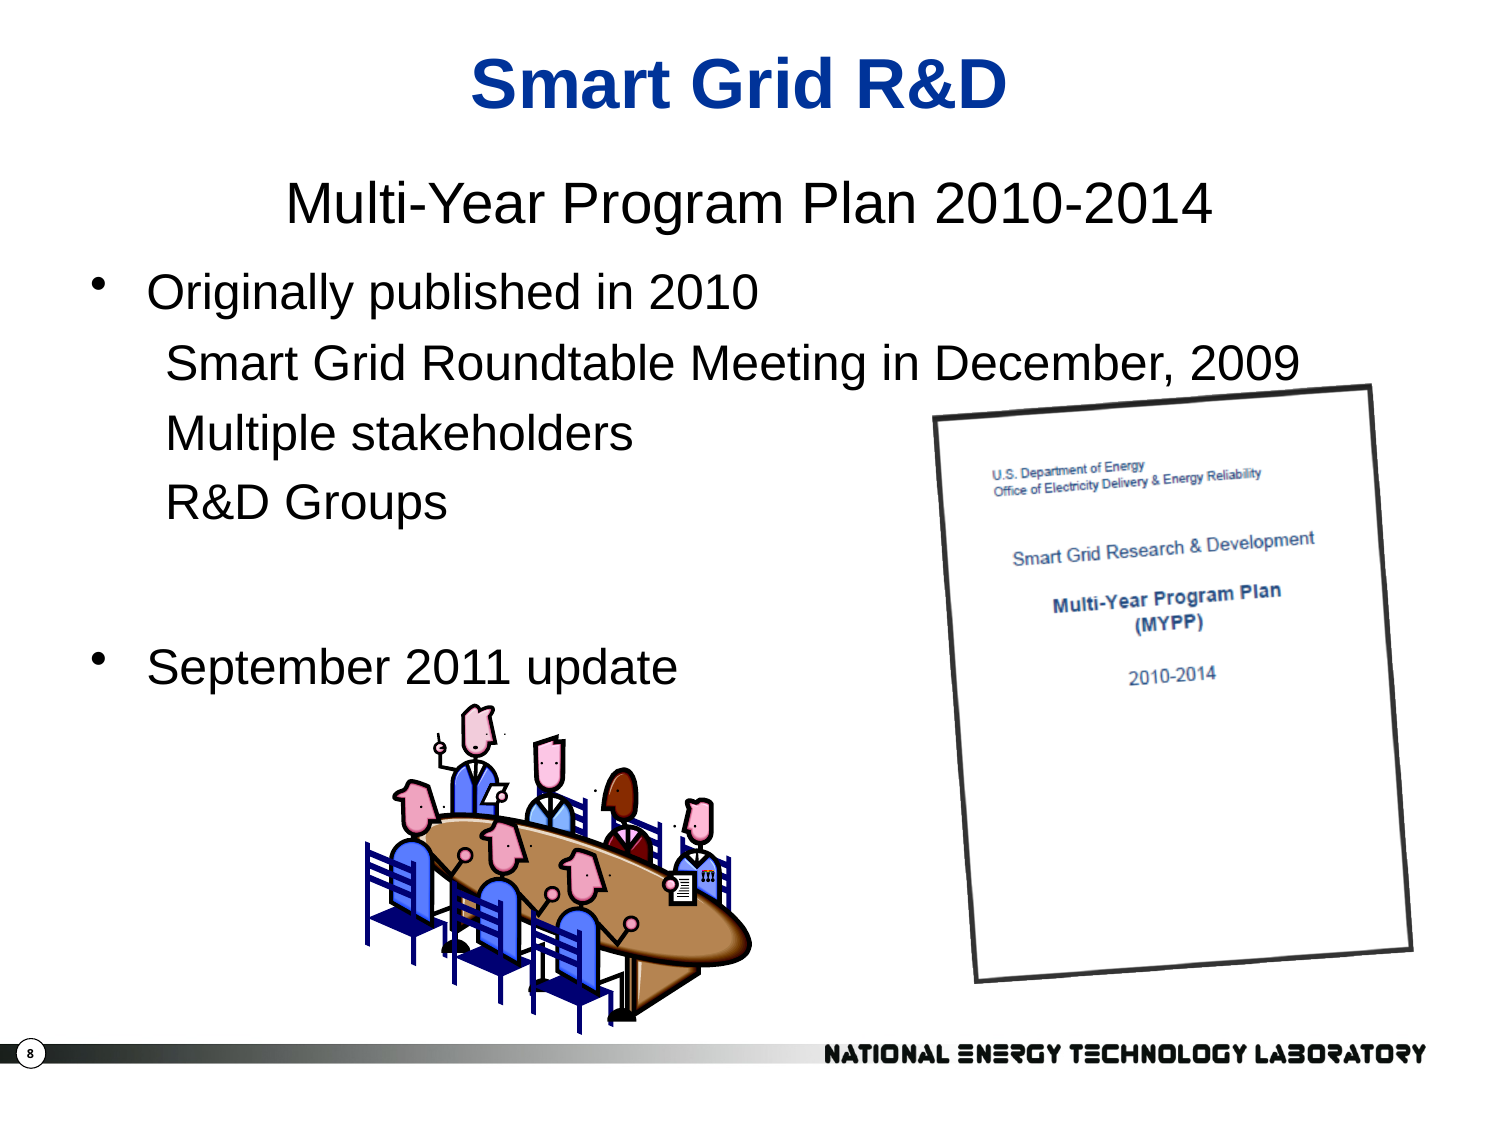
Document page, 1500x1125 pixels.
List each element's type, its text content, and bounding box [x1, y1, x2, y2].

picture [364, 702, 753, 1036]
title Smart Grid R&D [74, 29, 1426, 132]
picture [0, 1034, 1500, 1073]
picture [933, 384, 1413, 984]
list Multi-Year Program Plan 2010-2014 Originally published in 2010 Smart Grid Roundtable Meeting in December, 2009 Multiple stakeholders R&D Groups September 2011 update [74, 157, 1426, 1038]
